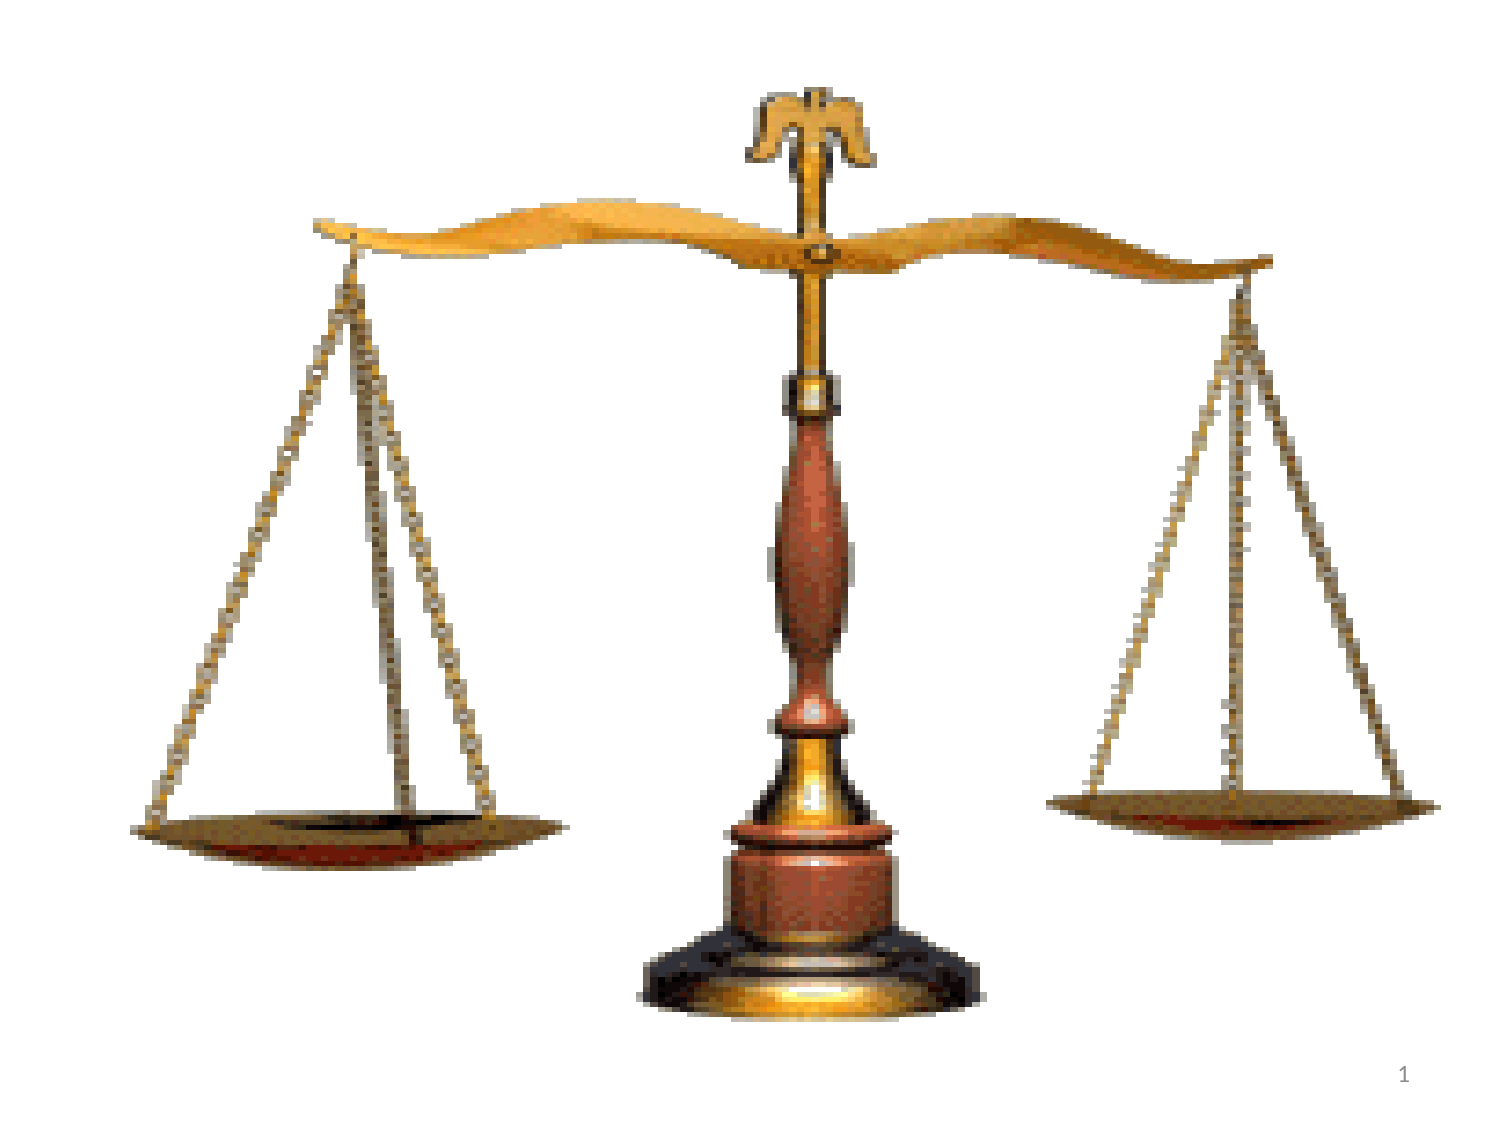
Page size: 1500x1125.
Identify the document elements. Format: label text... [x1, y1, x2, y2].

slide_number 1 [1074, 1042, 1425, 1103]
picture [87, 62, 1500, 1028]
